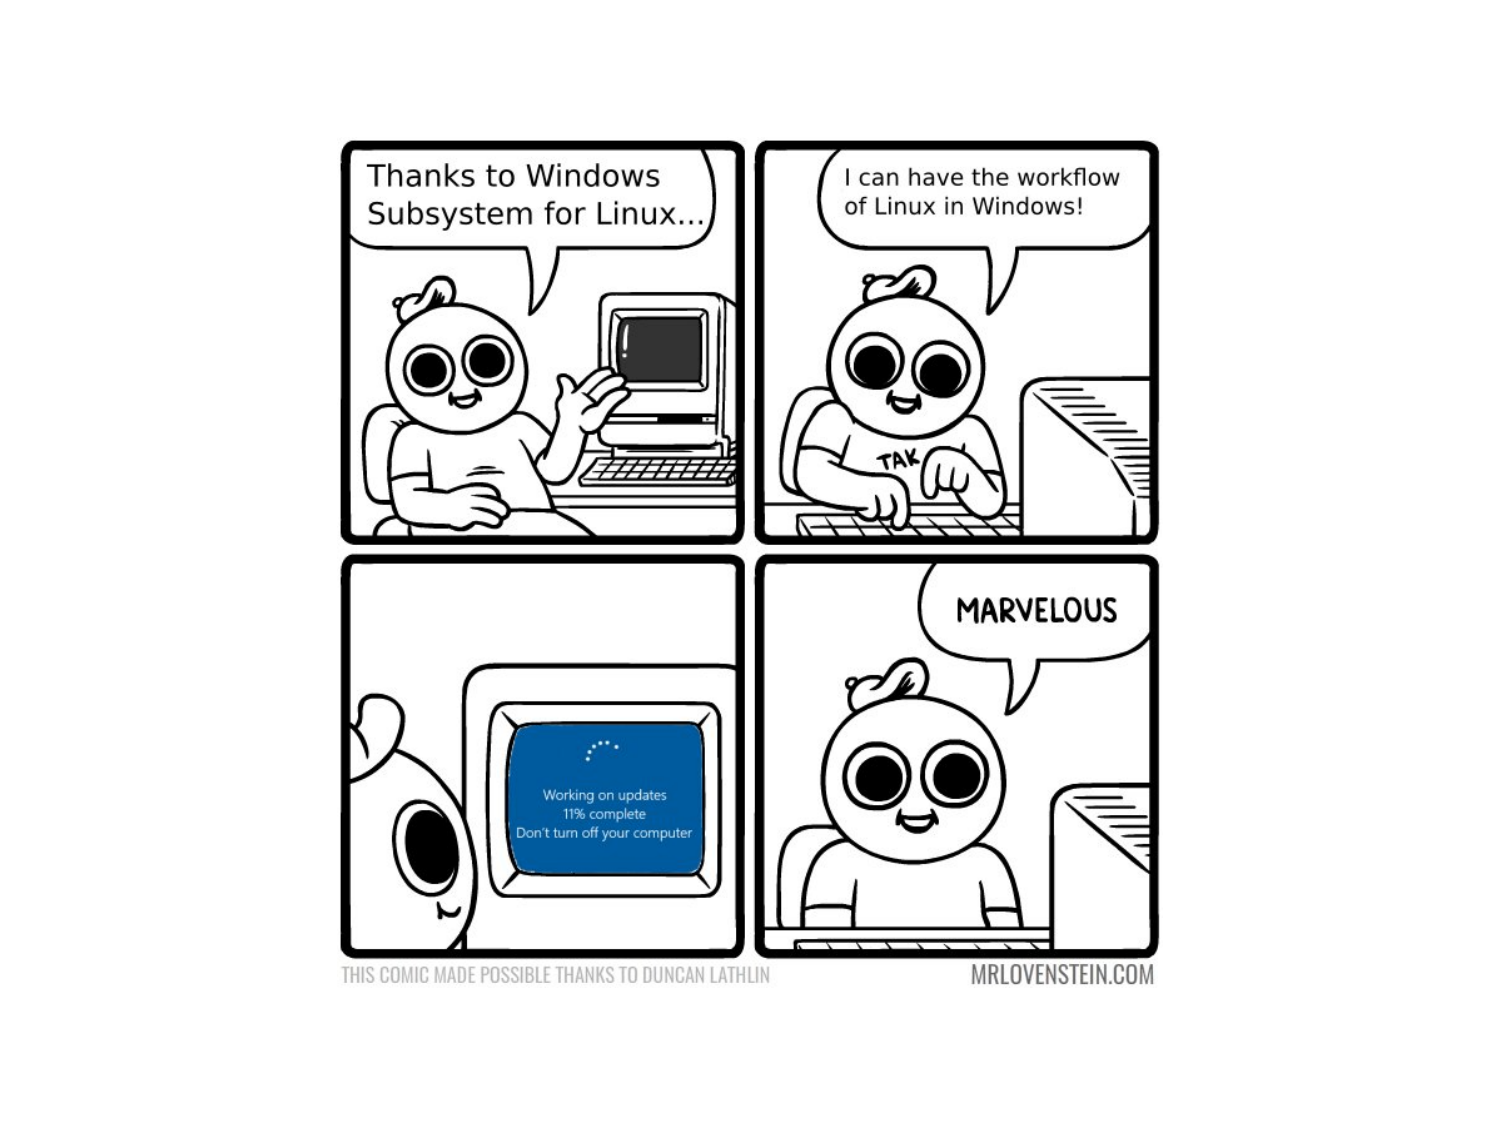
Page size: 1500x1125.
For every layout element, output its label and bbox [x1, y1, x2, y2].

picture [337, 137, 1163, 988]
